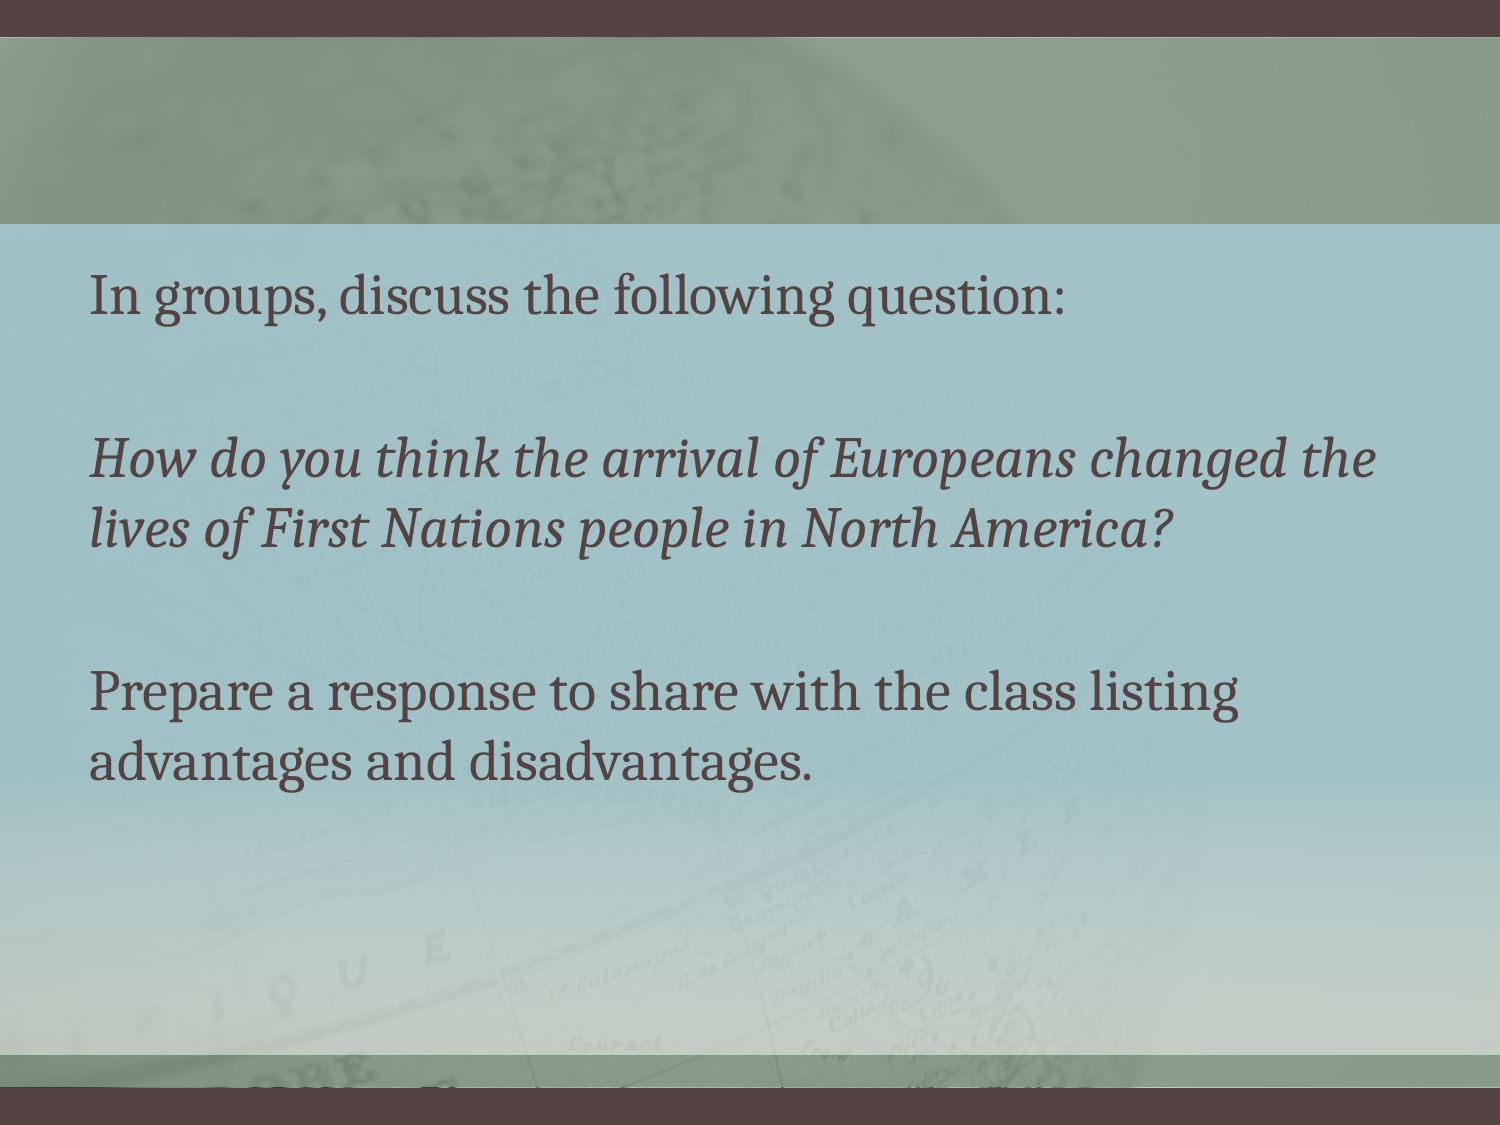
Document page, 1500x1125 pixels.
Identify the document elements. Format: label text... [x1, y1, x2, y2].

list In groups, discuss the following question: How do you think the arrival of Europeans changed the lives of First Nations people in North America? Prepare a response to share with the class listing advantages and disadvantages. [75, 248, 1425, 1005]
